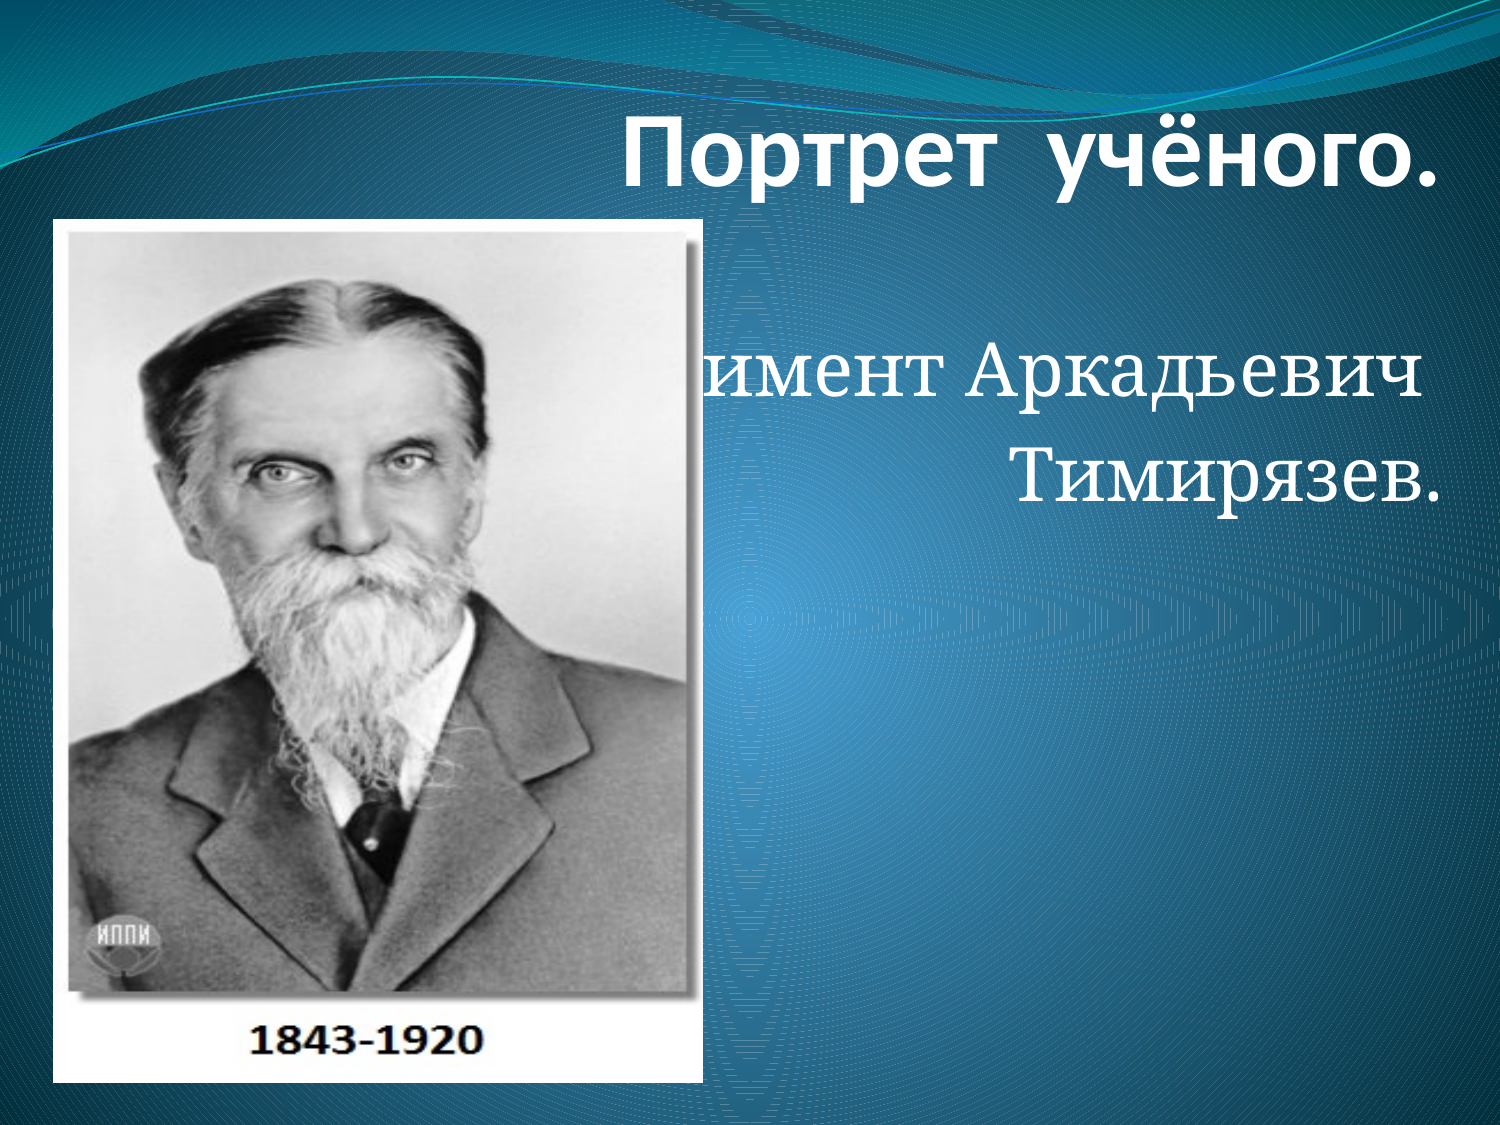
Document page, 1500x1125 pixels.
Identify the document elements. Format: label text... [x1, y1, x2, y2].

picture [52, 219, 704, 1083]
title Портрет учёного. [87, 77, 1471, 209]
subtitle Климент Аркадьевич Тимирязев. [709, 314, 1448, 1036]
